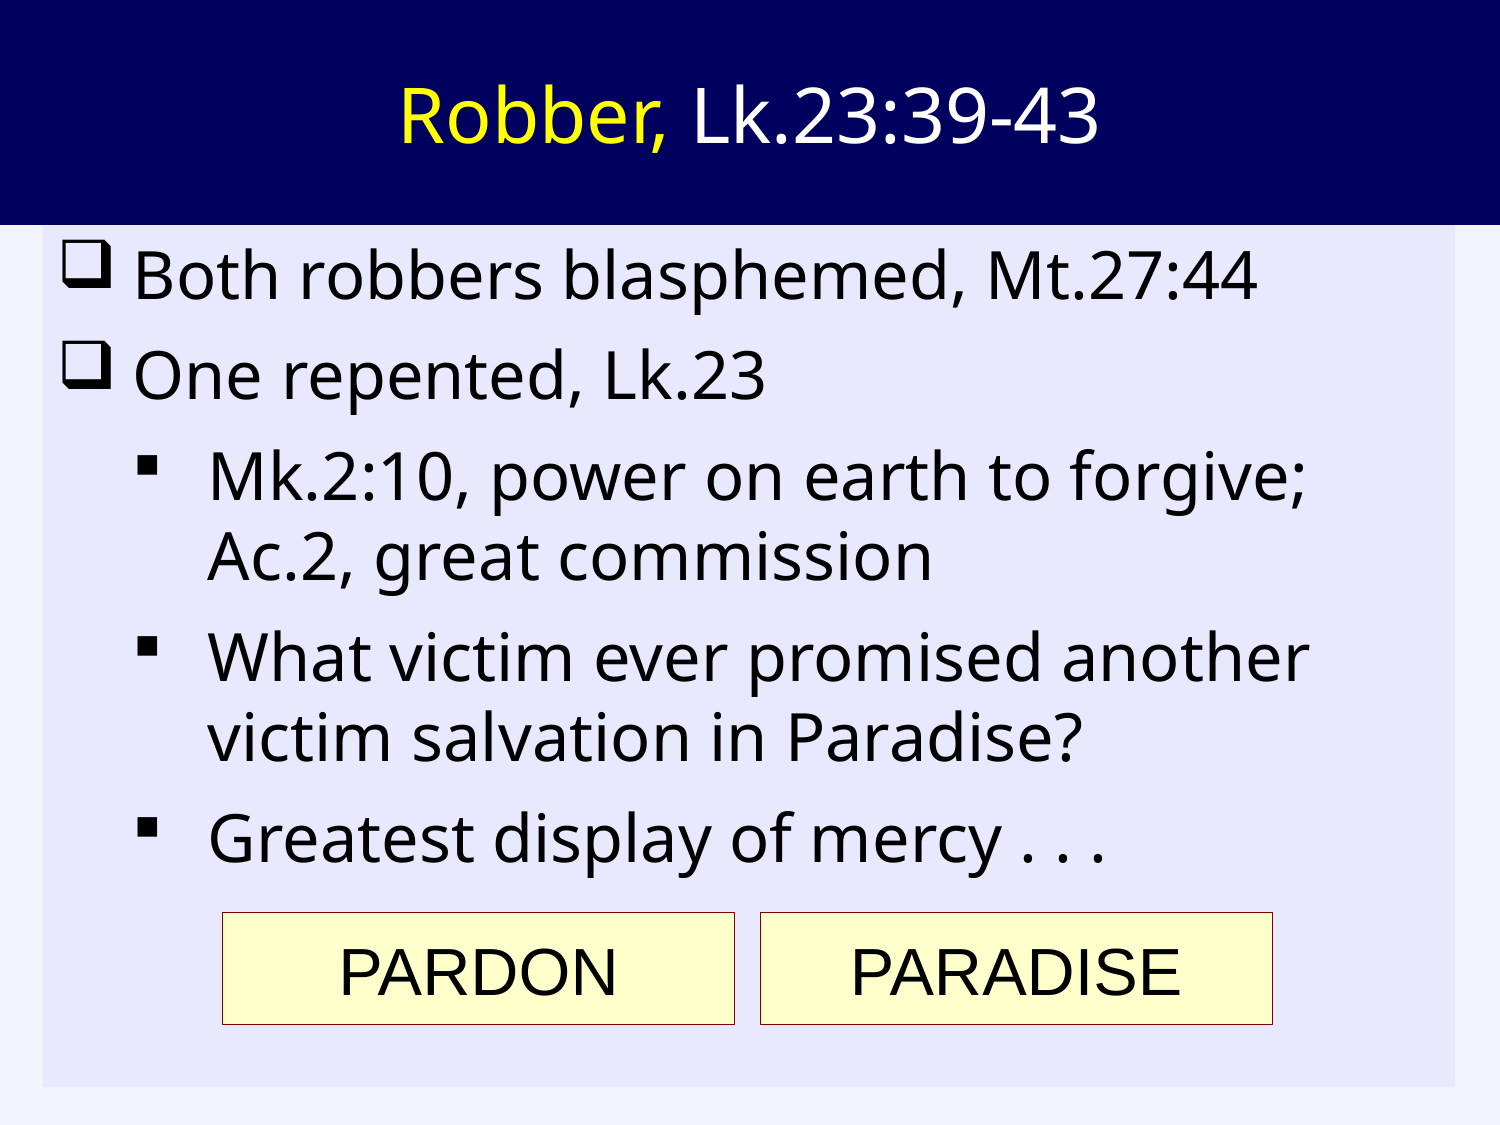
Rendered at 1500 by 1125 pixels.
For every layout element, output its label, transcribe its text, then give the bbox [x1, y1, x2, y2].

text_box PARADISE [760, 912, 1273, 1025]
text_box PARDON [222, 912, 735, 1025]
text_box Both robbers blasphemed, Mt.27:44 One repented, Lk.23 Mk.2:10, power on earth to forgive; Ac.2, great commission What victim ever promised another victim salvation in Paradise? Greatest display of mercy . . . [42, 224, 1456, 1088]
title Robber, Lk.23:39-43 [0, 0, 1500, 225]
